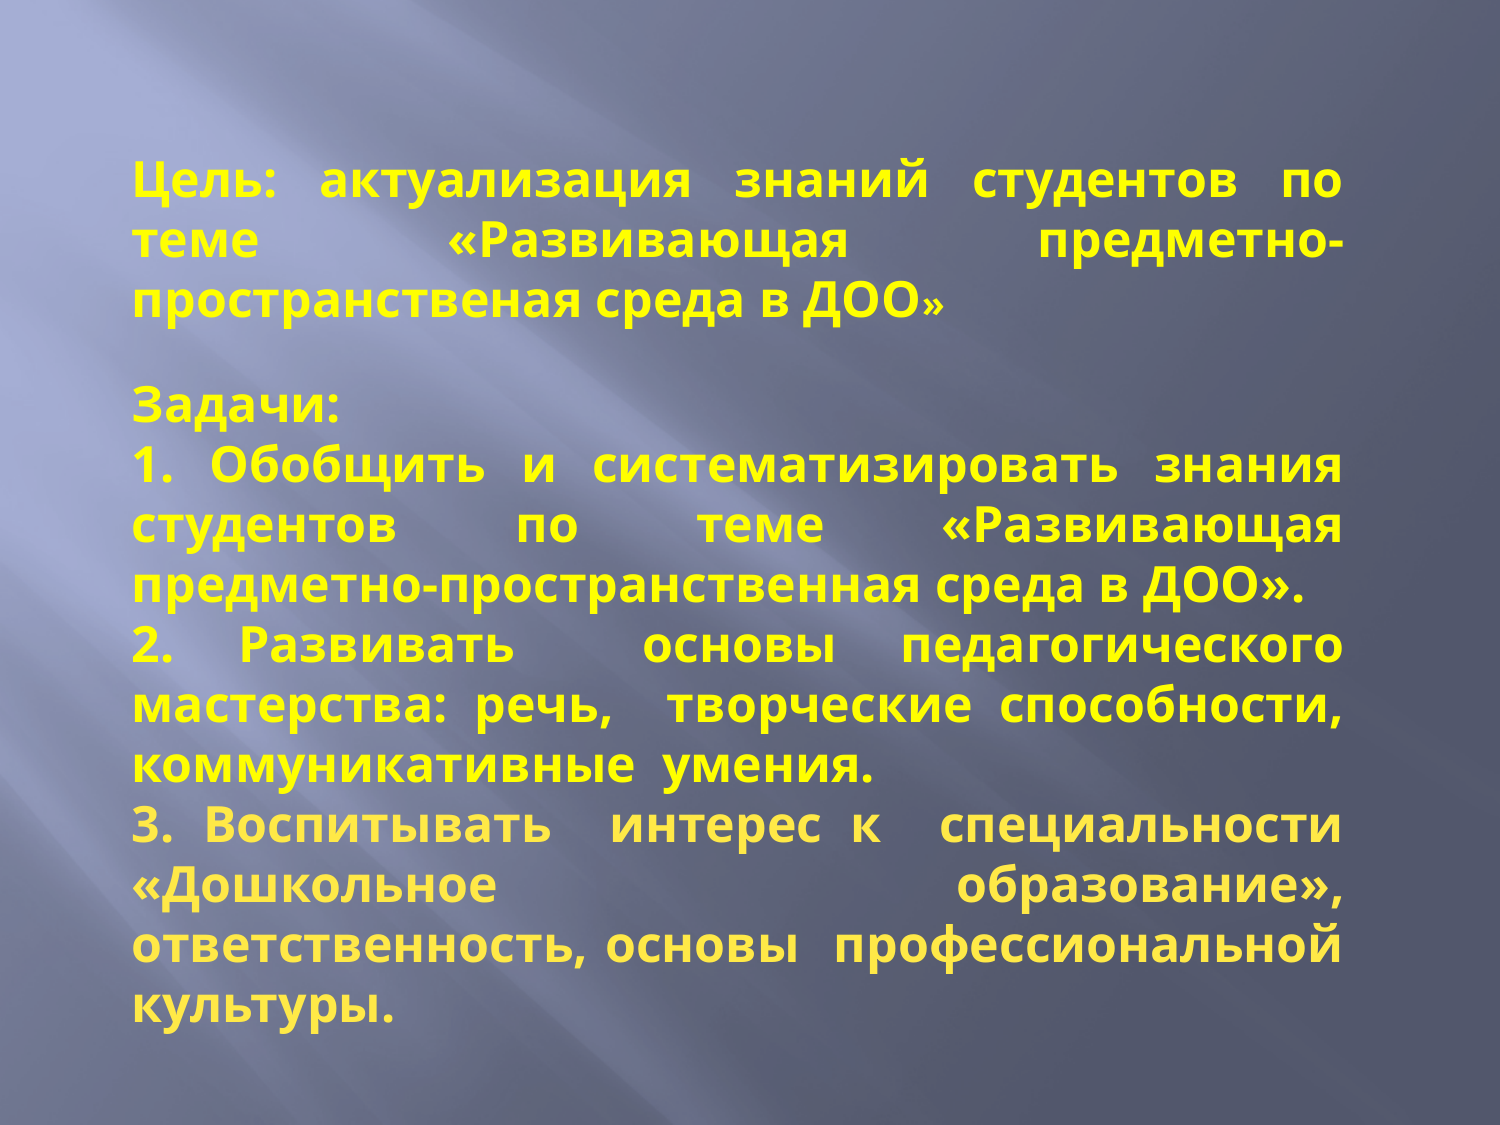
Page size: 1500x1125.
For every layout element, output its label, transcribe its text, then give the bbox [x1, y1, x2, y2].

text_box Цель: актуализация знаний студентов по теме «Развивающая предметно-пространственая среда в ДОО» Задачи: 1. Обобщить и систематизировать знания студентов по теме «Развивающая предметно-пространственная среда в ДОО». 2. Развивать основы педагогического мастерства: речь, творческие способности, коммуникативные умения. 3. Воспитывать интерес к специальности «Дошкольное образование», ответственность, основы профессиональной культуры. [117, 140, 1360, 1125]
